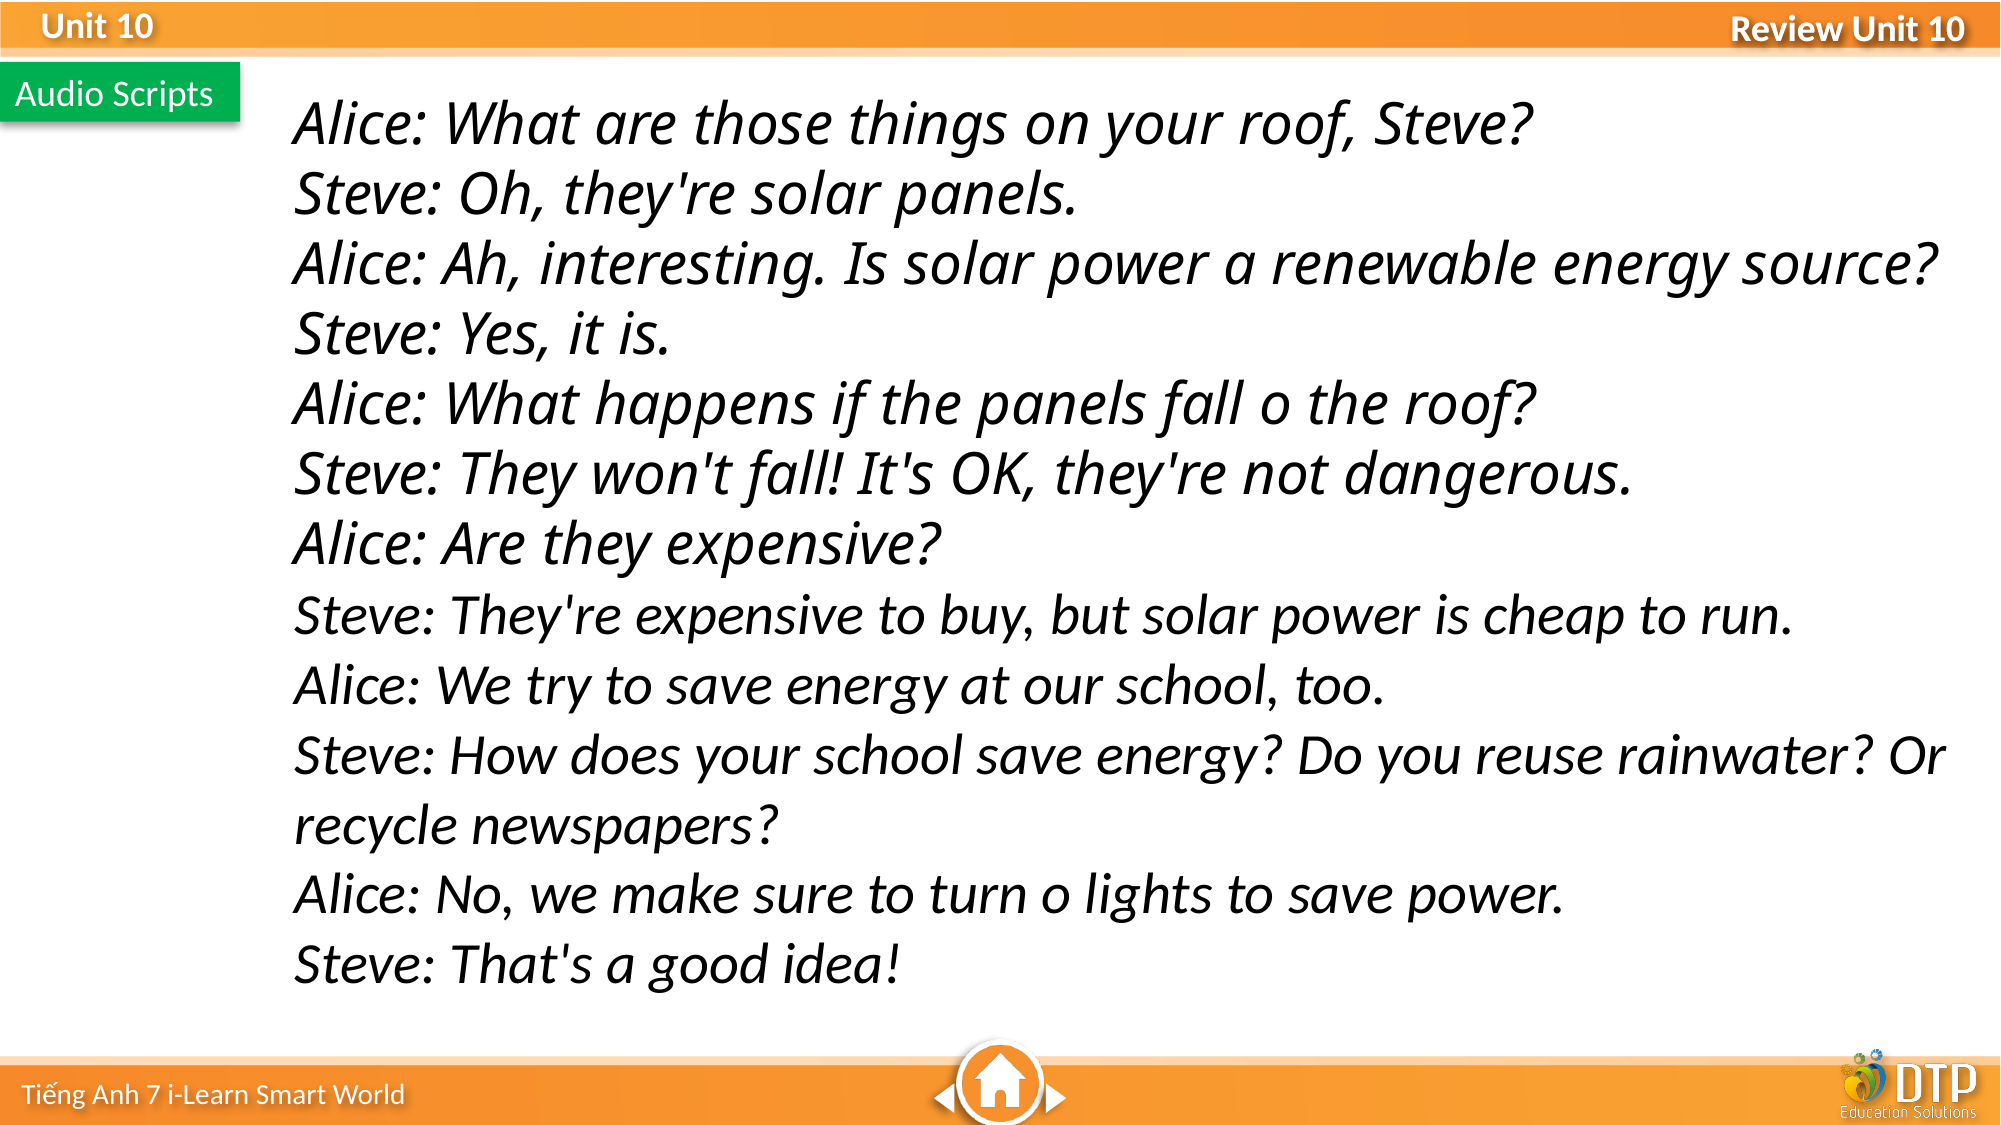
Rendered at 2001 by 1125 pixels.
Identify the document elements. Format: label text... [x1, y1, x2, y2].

text_box Audio Scripts [0, 61, 241, 122]
picture [0, 2, 2001, 1125]
text_box Alice: What are those things on your roof, Steve? Steve: Oh, they're solar panels. Alice: Ah, interesting. Is solar power a renewable energy source? Steve: Yes, it is. Alice: What happens if the panels fall o the roof? Steve: They won't fall! It's OK, they're not dangerous. Alice: Are they expensive? Steve: They're expensive to buy, but solar power is cheap to run. Alice: We try to save energy at our school, too. Steve: How does your school save energy? Do you reuse rainwater? Or recycle newspapers? Alice: No, we make sure to turn o lights to save power. Steve: That's a good idea! [280, 78, 1967, 1003]
